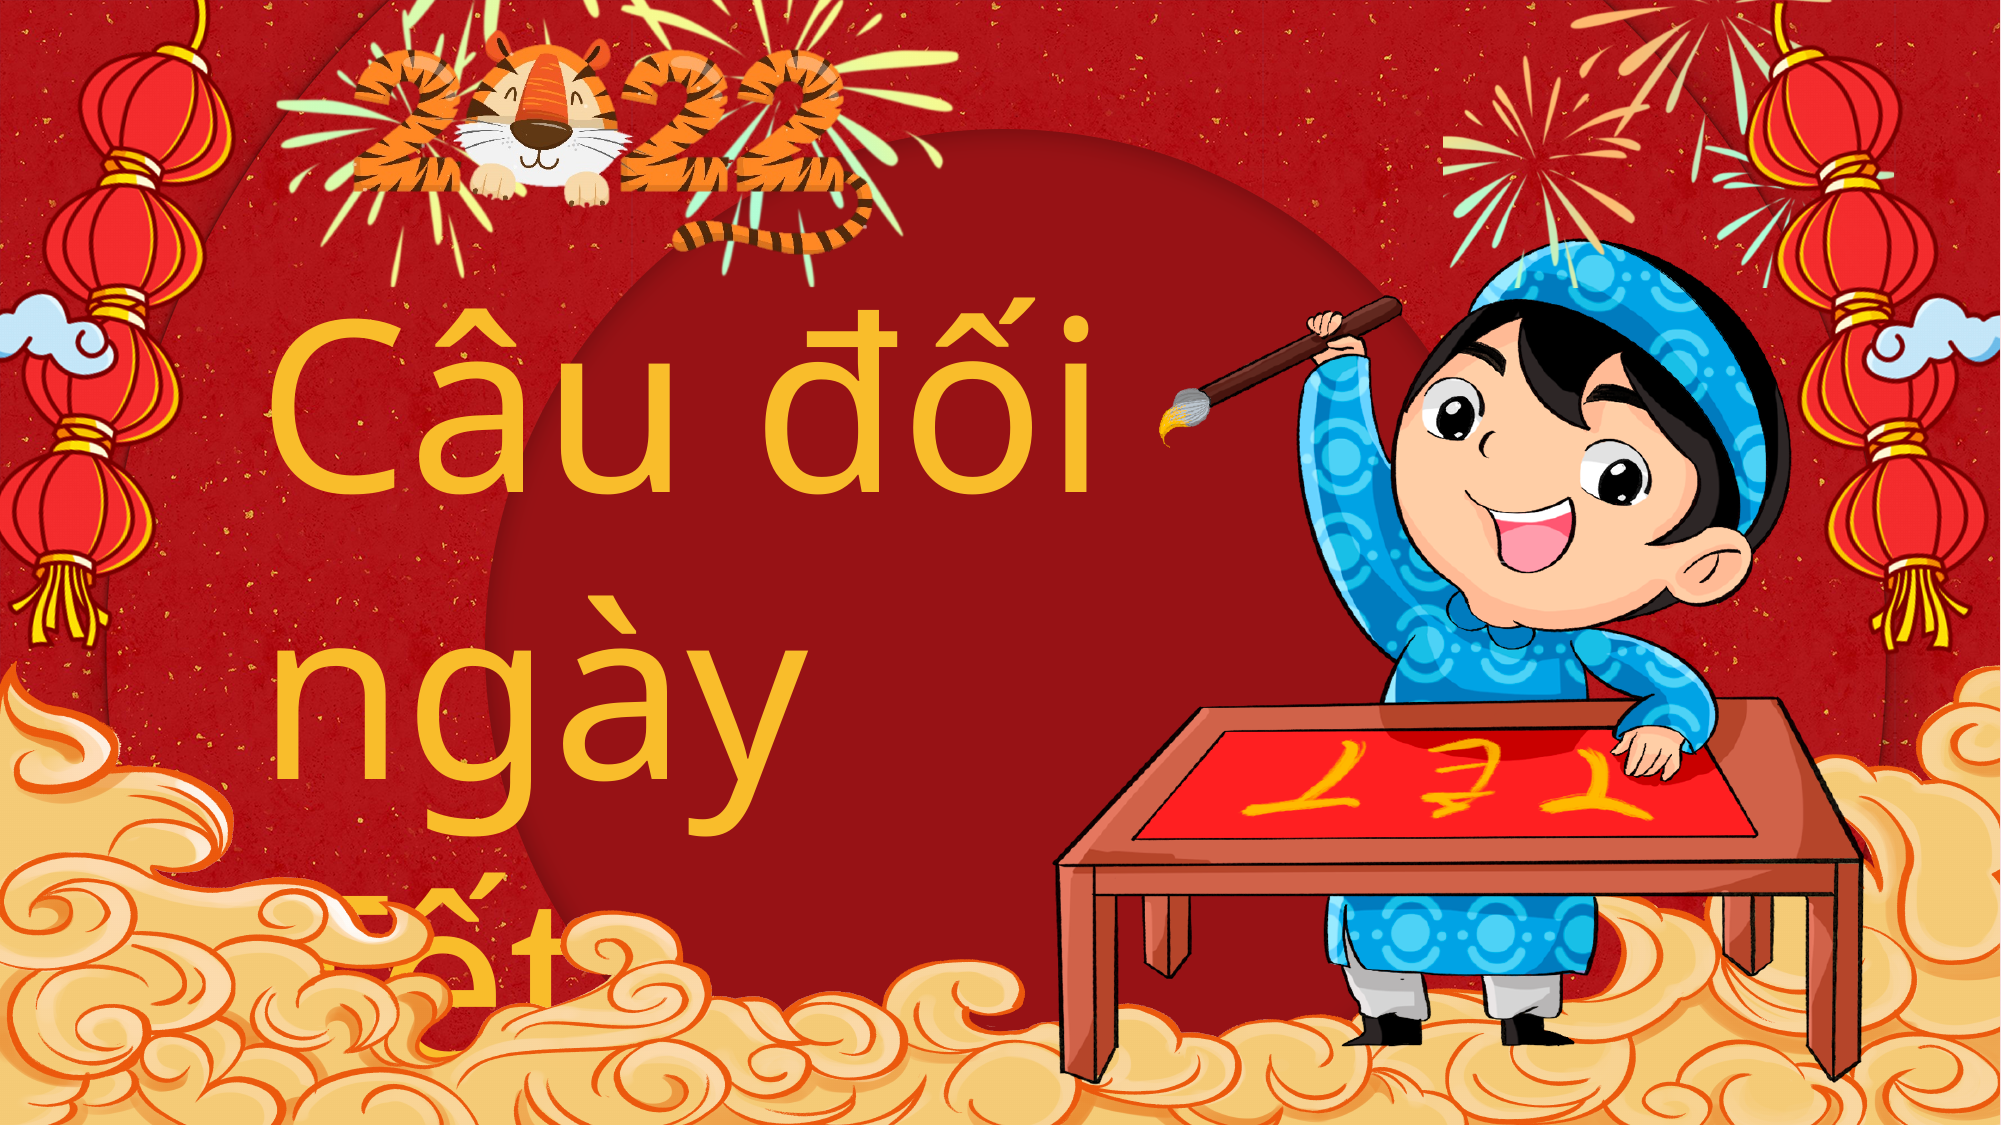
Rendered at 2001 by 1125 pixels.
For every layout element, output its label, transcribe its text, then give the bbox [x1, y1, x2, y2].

picture [0, 0, 2001, 1125]
title Câu đối ngày Tết [242, 245, 942, 444]
